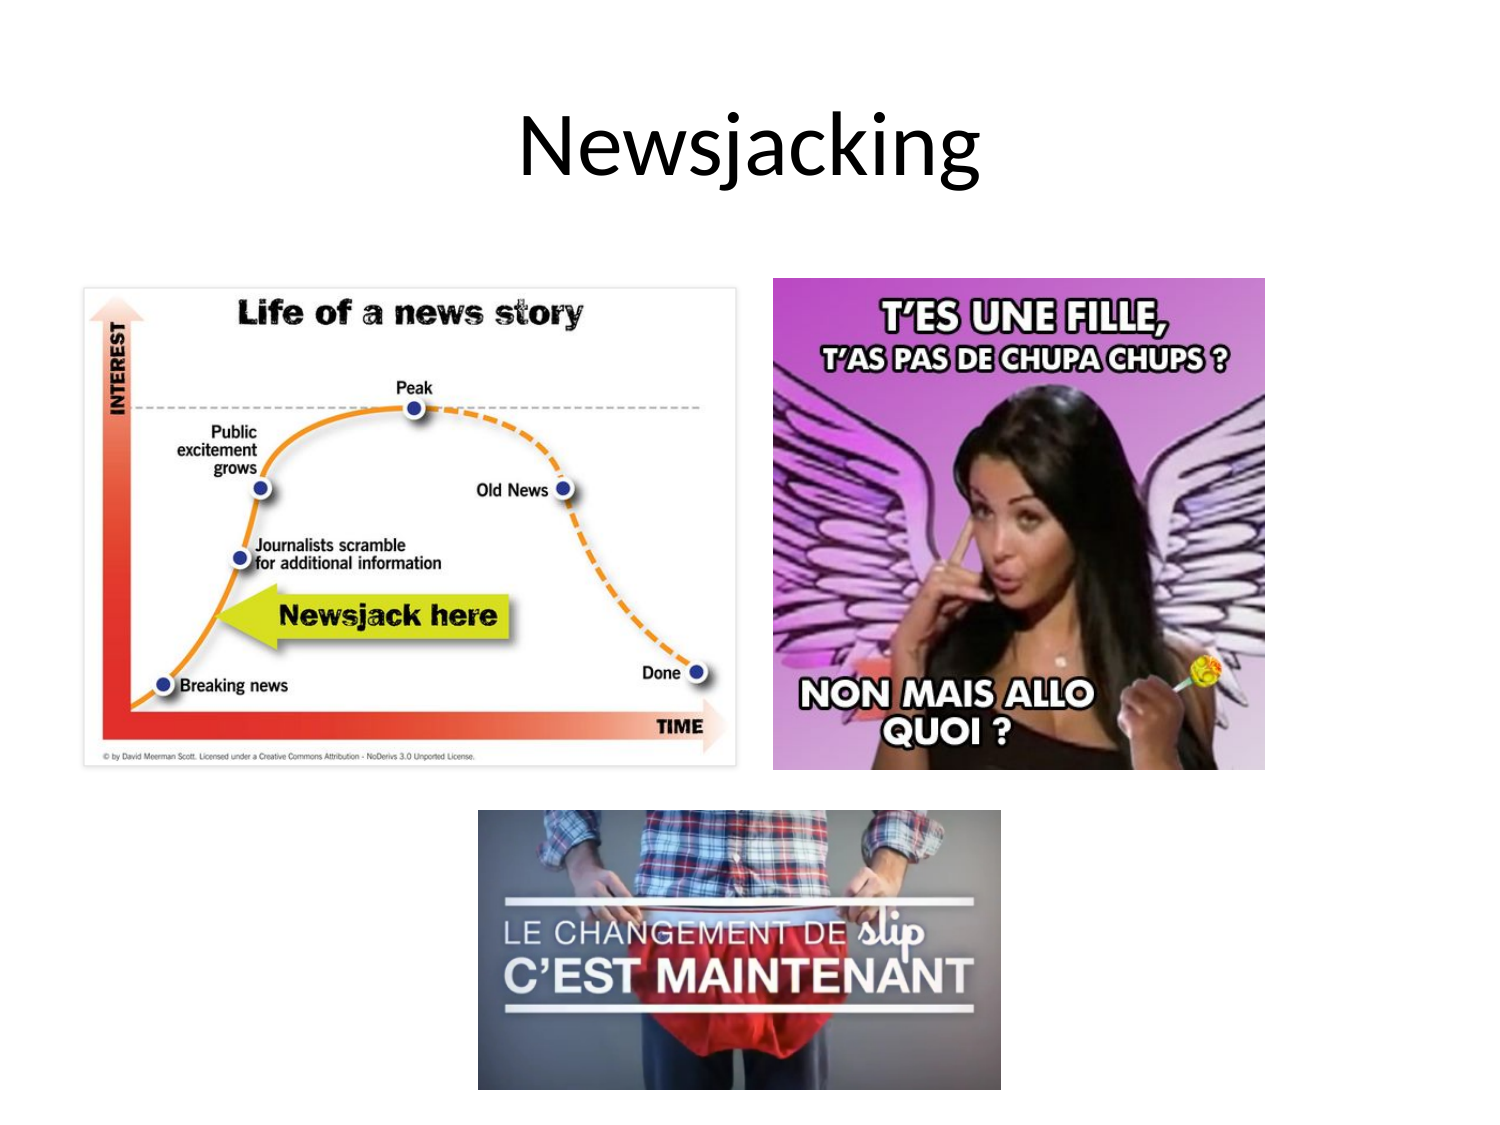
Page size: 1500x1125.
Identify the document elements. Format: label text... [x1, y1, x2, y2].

picture [76, 280, 745, 776]
picture [773, 278, 1265, 770]
picture [477, 810, 1001, 1090]
title Newsjacking [75, 45, 1425, 233]
